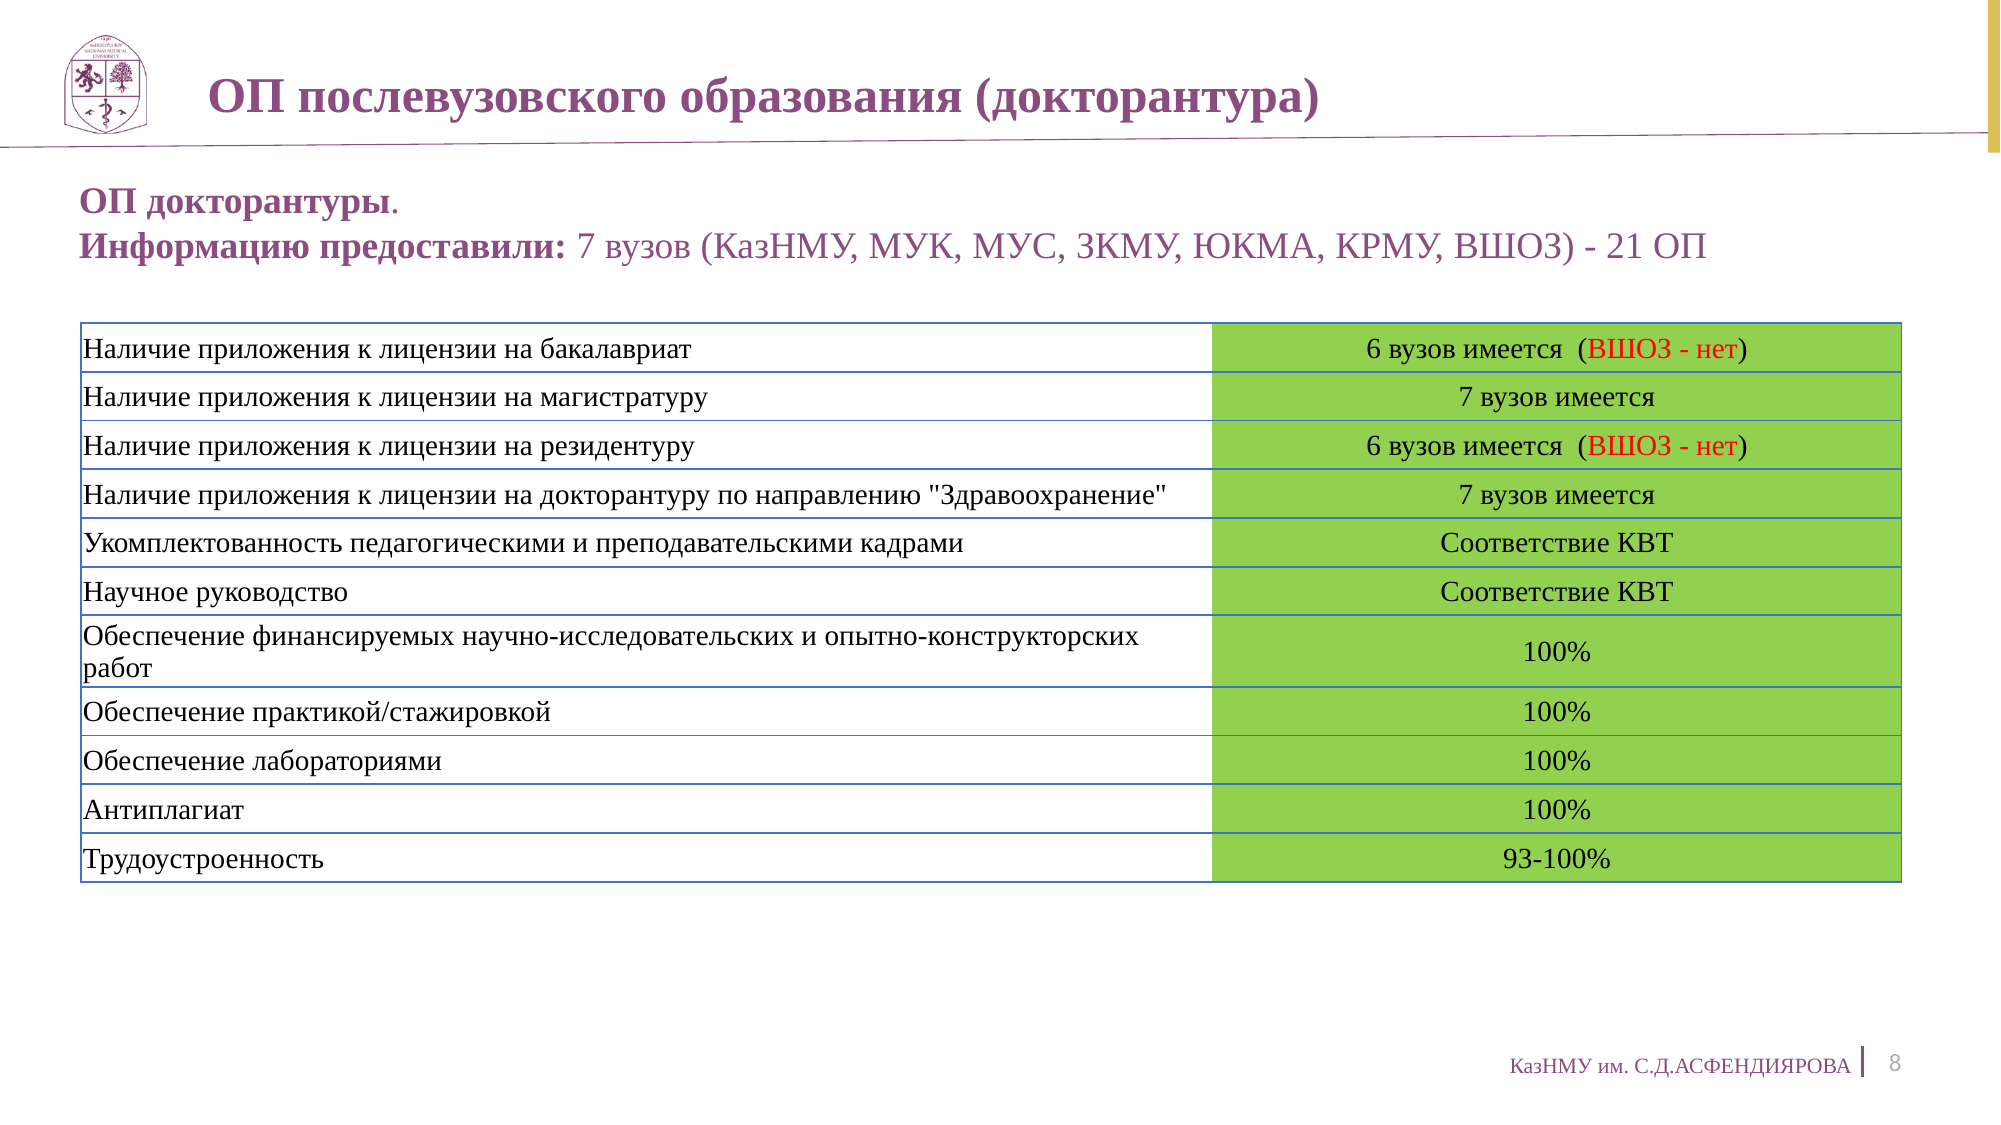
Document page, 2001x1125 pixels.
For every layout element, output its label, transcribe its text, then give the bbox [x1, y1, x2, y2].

text_box [1987, 148, 2000, 154]
text_box ОП докторантуры. Информацию предоставили: 7 вузов (КазНМУ, МУК, МУС, ЗКМУ, ЮКМА, КРМУ, ВШОЗ) - 21 ОП [63, 168, 1918, 273]
table_cell 100% [1212, 688, 1901, 735]
table_cell 100% [1212, 736, 1901, 783]
table_cell Наличие приложения к лицензии на магистратуру [82, 373, 1212, 420]
text_box [1987, 0, 2000, 132]
table_cell Обеспечение финансируемых научно-исследовательских и опытно-конструкторских работ [82, 616, 1212, 686]
slide_number 8 [1867, 1046, 1902, 1077]
table_cell 100% [1212, 616, 1901, 686]
picture [63, 35, 147, 134]
table_cell Соответствие КВТ [1212, 568, 1901, 614]
table_cell Трудоустроенность [82, 834, 1212, 881]
table_cell Научное руководство [82, 568, 1212, 614]
table_cell Укомплектованность педагогическими и преподавательскими кадрами [82, 519, 1212, 566]
table_cell Антиплагиат [82, 785, 1212, 832]
table_cell 93-100% [1212, 834, 1901, 881]
table_cell Обеспечение практикой/стажировкой [82, 688, 1212, 735]
text_box КазНМУ им. С.Д.АСФЕНДИЯРОВА [1388, 1031, 1867, 1086]
table_header Наличие приложения к лицензии на бакалавриат [82, 324, 1212, 371]
text_box ОП послевузовского образования (докторантура) [205, 60, 1967, 123]
table_cell 7 вузов имеется [1212, 470, 1901, 517]
table_cell Наличие приложения к лицензии на резидентуру [82, 421, 1212, 468]
table_cell 6 вузов имеется (ВШОЗ - нет) [1212, 421, 1901, 468]
table_cell Обеспечение лабораториями [82, 736, 1212, 783]
table_header 6 вузов имеется (ВШОЗ - нет) [1212, 324, 1901, 371]
table_cell Соответствие КВТ [1212, 519, 1901, 566]
table_cell 100% [1212, 785, 1901, 832]
table_cell Наличие приложения к лицензии на докторантуру по направлению "Здравоохранение" [82, 470, 1212, 517]
table_cell 7 вузов имеется [1212, 373, 1901, 420]
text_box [0, 132, 2000, 148]
